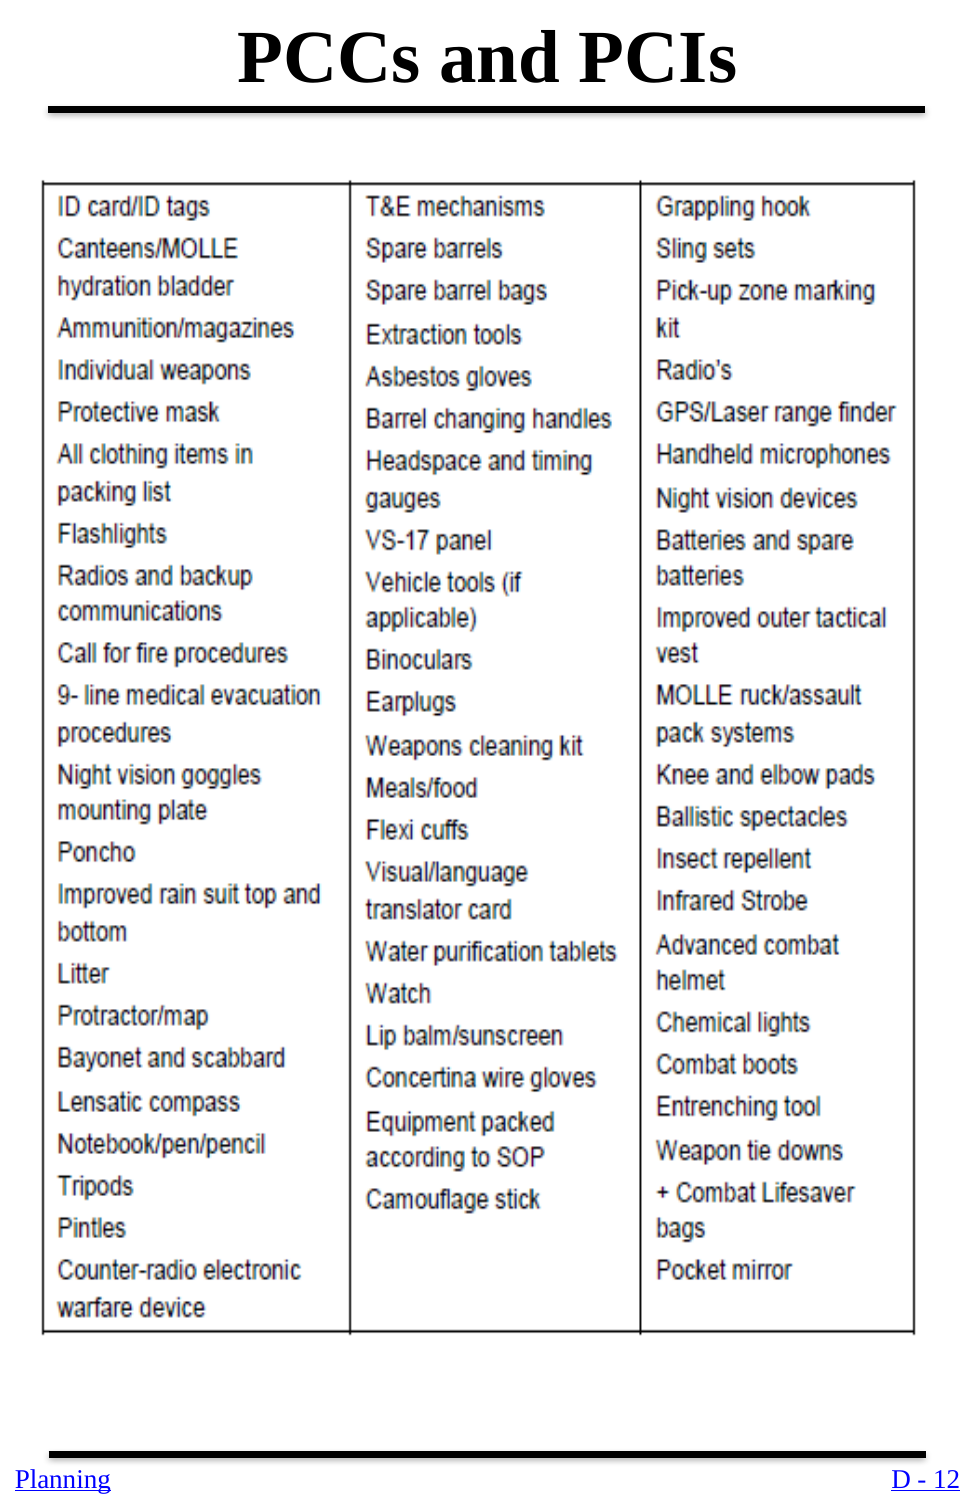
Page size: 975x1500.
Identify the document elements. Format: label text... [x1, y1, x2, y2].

picture [9, 158, 947, 1353]
text_box PCCs and PCIs [0, 14, 975, 91]
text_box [0, 1454, 975, 1500]
